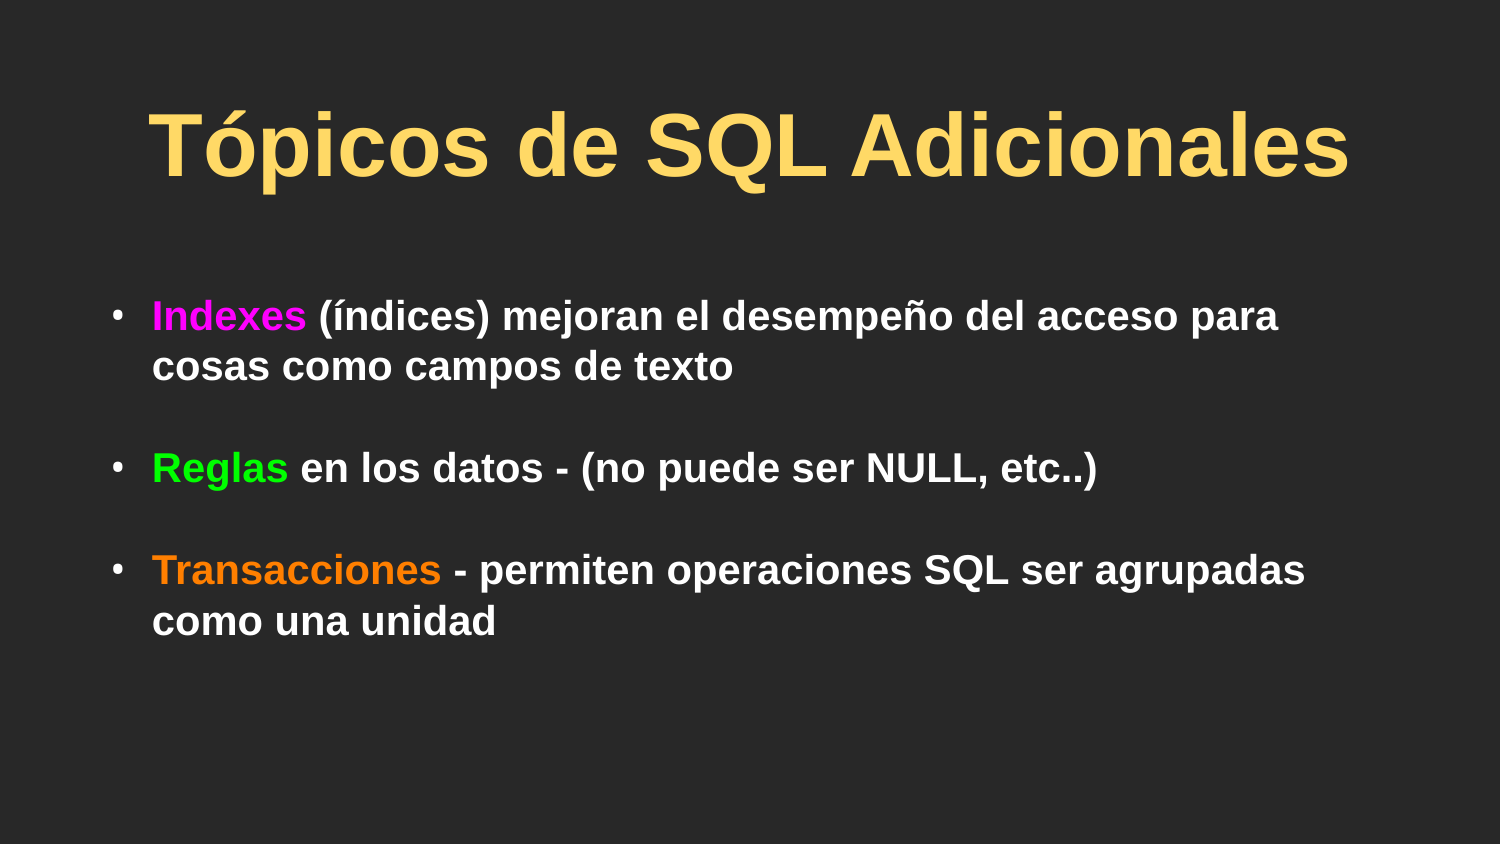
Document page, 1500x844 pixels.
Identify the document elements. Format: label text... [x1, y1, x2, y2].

title Tópicos de SQL Adicionales [58, 83, 1442, 199]
list Indexes (índices) mejoran el desempeño del acceso para cosas como campos de texto Reglas en los datos - (no puede ser NULL, etc..) Transacciones - permiten operaciones SQL ser agrupadas como una unidad [106, 240, 1393, 692]
